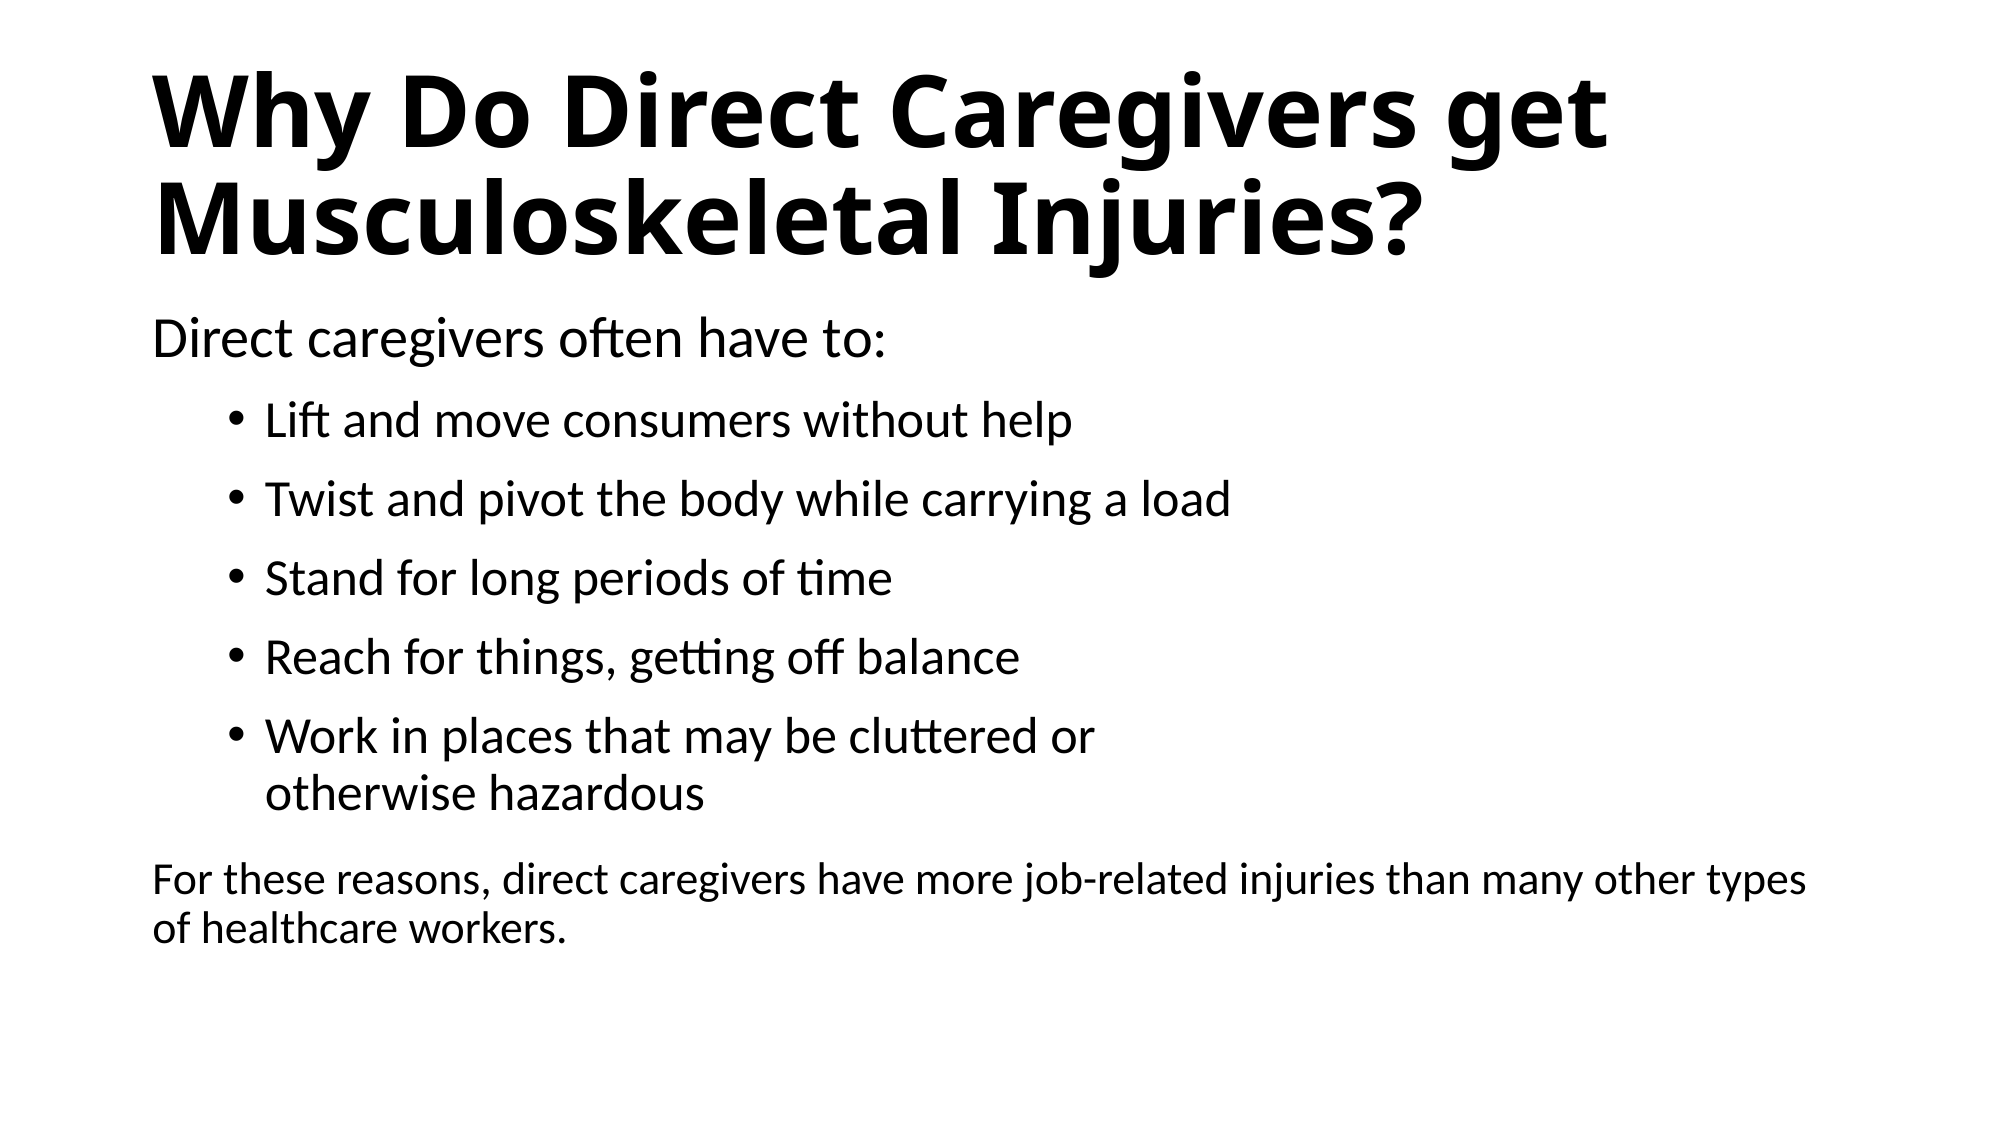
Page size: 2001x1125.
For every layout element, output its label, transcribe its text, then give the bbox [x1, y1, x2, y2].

title Why Do Direct Caregivers get Musculoskeletal Injuries? [137, 59, 1863, 278]
list Direct caregivers often have to: Lift and move consumers without help Twist and pivot the body while carrying a load Stand for long periods of time Reach for things, getting off balance Work in places that may be cluttered or otherwise hazardous For these reasons, direct caregivers have more job-related injuries than many other types of healthcare workers. [137, 299, 1863, 1014]
